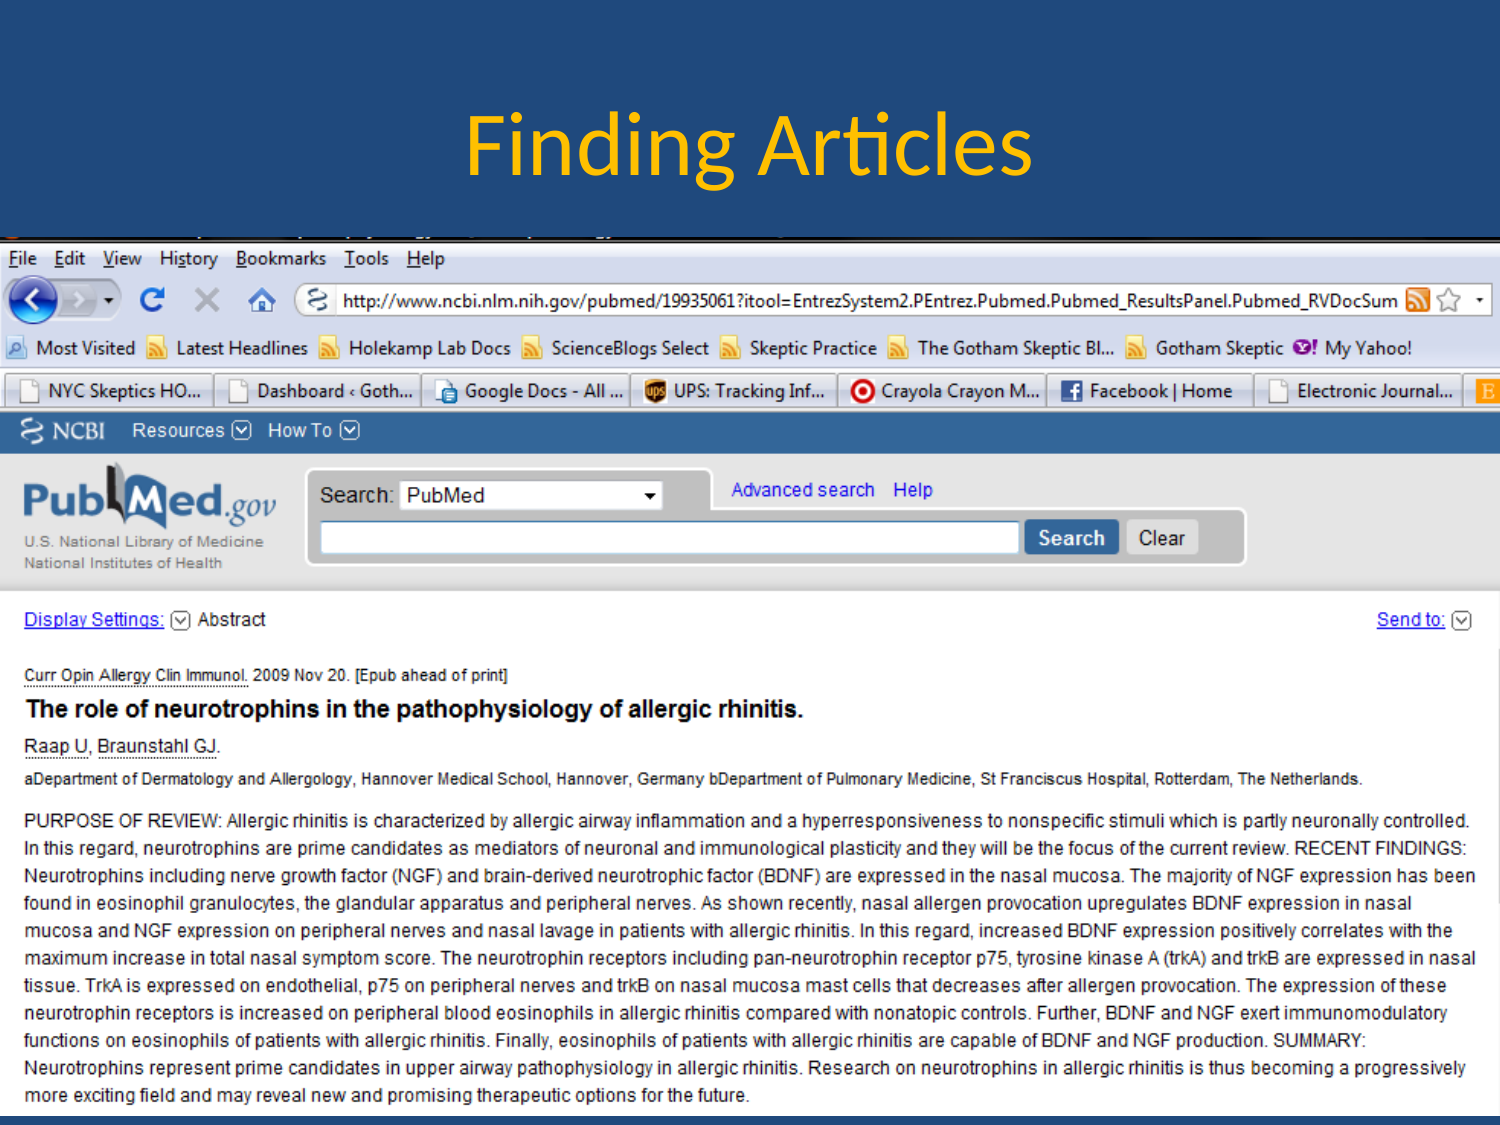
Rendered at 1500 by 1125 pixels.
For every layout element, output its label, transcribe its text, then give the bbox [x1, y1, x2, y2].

picture [0, 237, 1500, 1116]
title Finding Articles [75, 45, 1425, 233]
